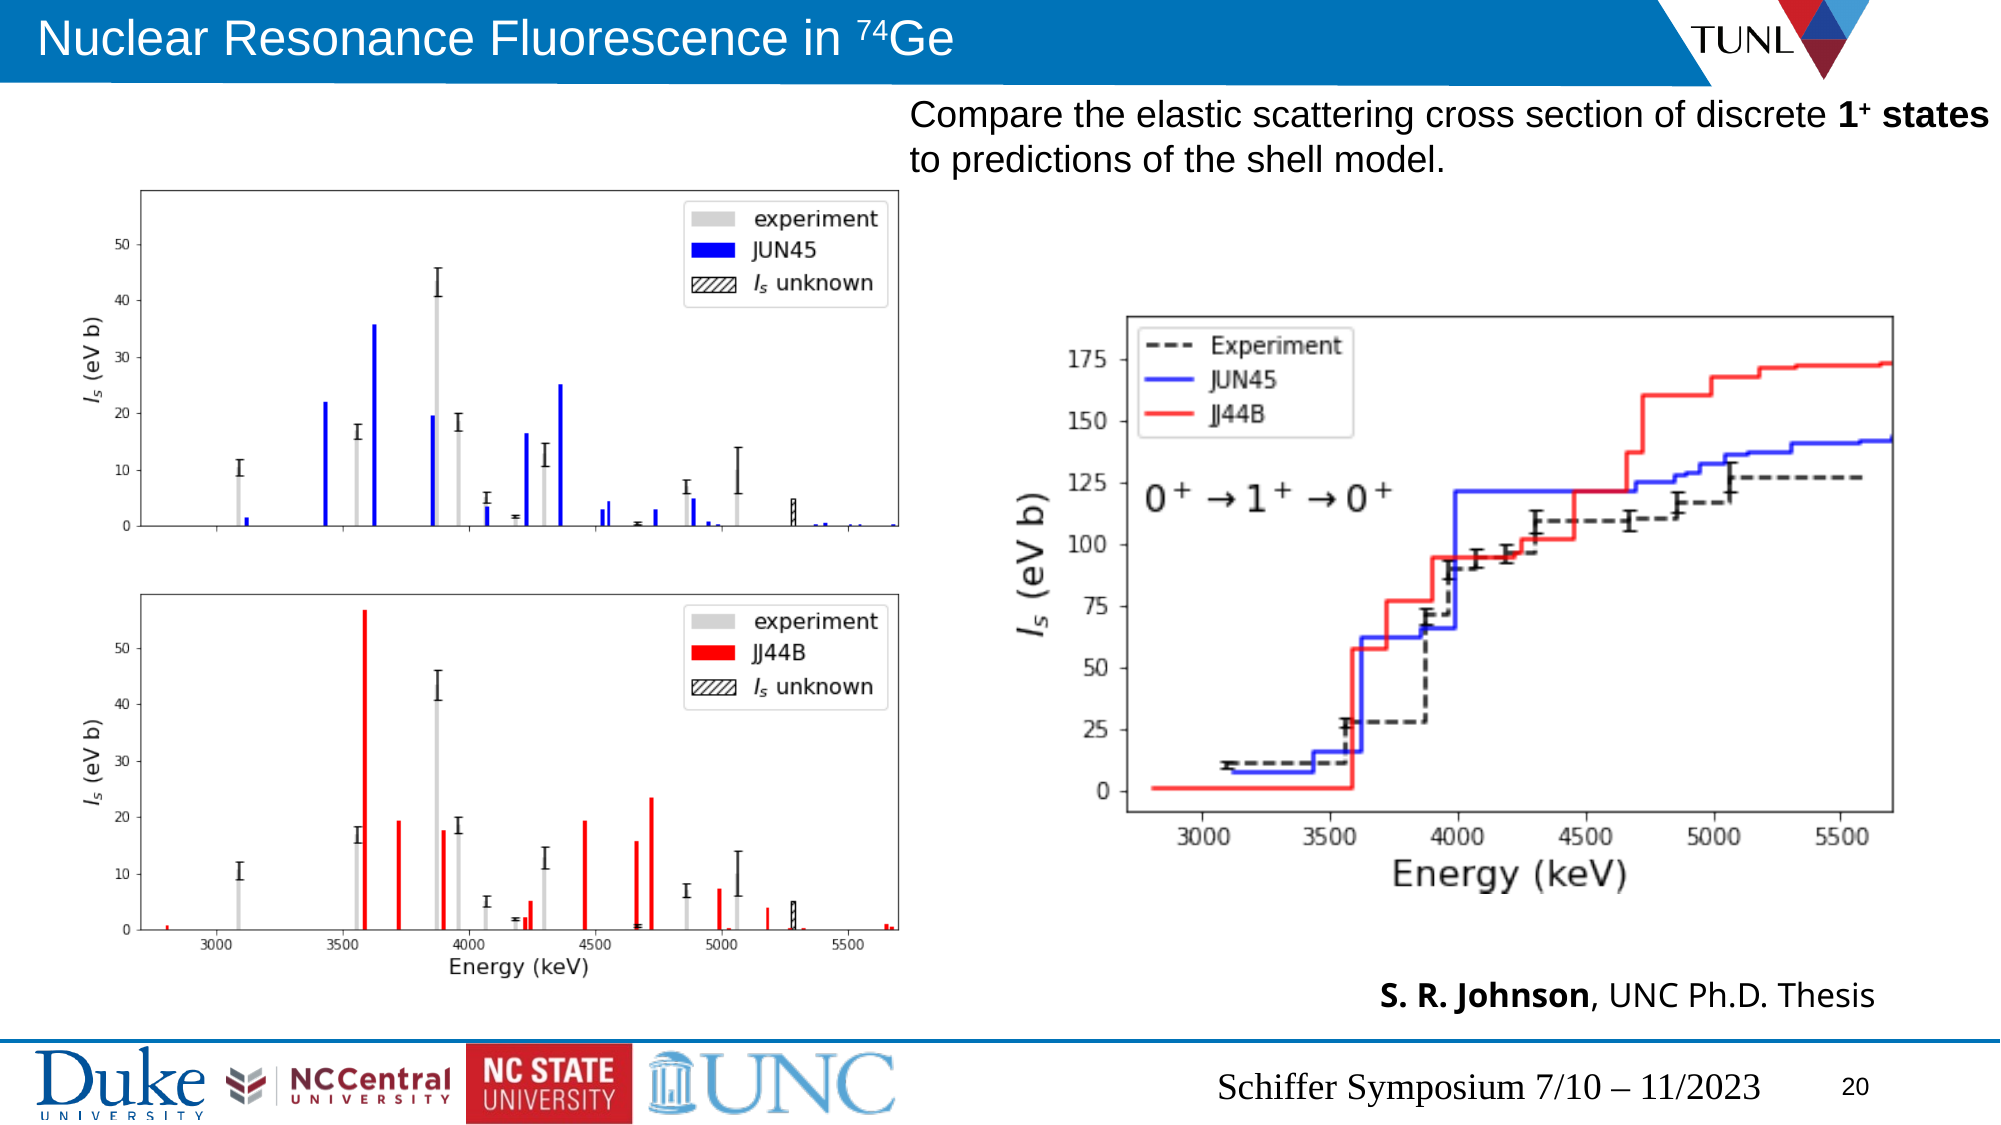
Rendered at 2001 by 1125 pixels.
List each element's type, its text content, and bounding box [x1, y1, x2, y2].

text_box S. R. Johnson, UNC Ph.D. Thesis [1372, 966, 2000, 1022]
text_box Compare the elastic scattering cross section of discrete 1+ states to predictions of the shell model. [1000, 82, 2000, 238]
title Nuclear Resonance Fluorescence in 74Ge [22, 0, 1739, 82]
picture [17, 73, 997, 1125]
picture [1003, 235, 1991, 895]
picture [226, 1066, 450, 1106]
text_box Schiffer Symposium 7/10 – 11/2023 [1209, 1054, 1770, 1115]
